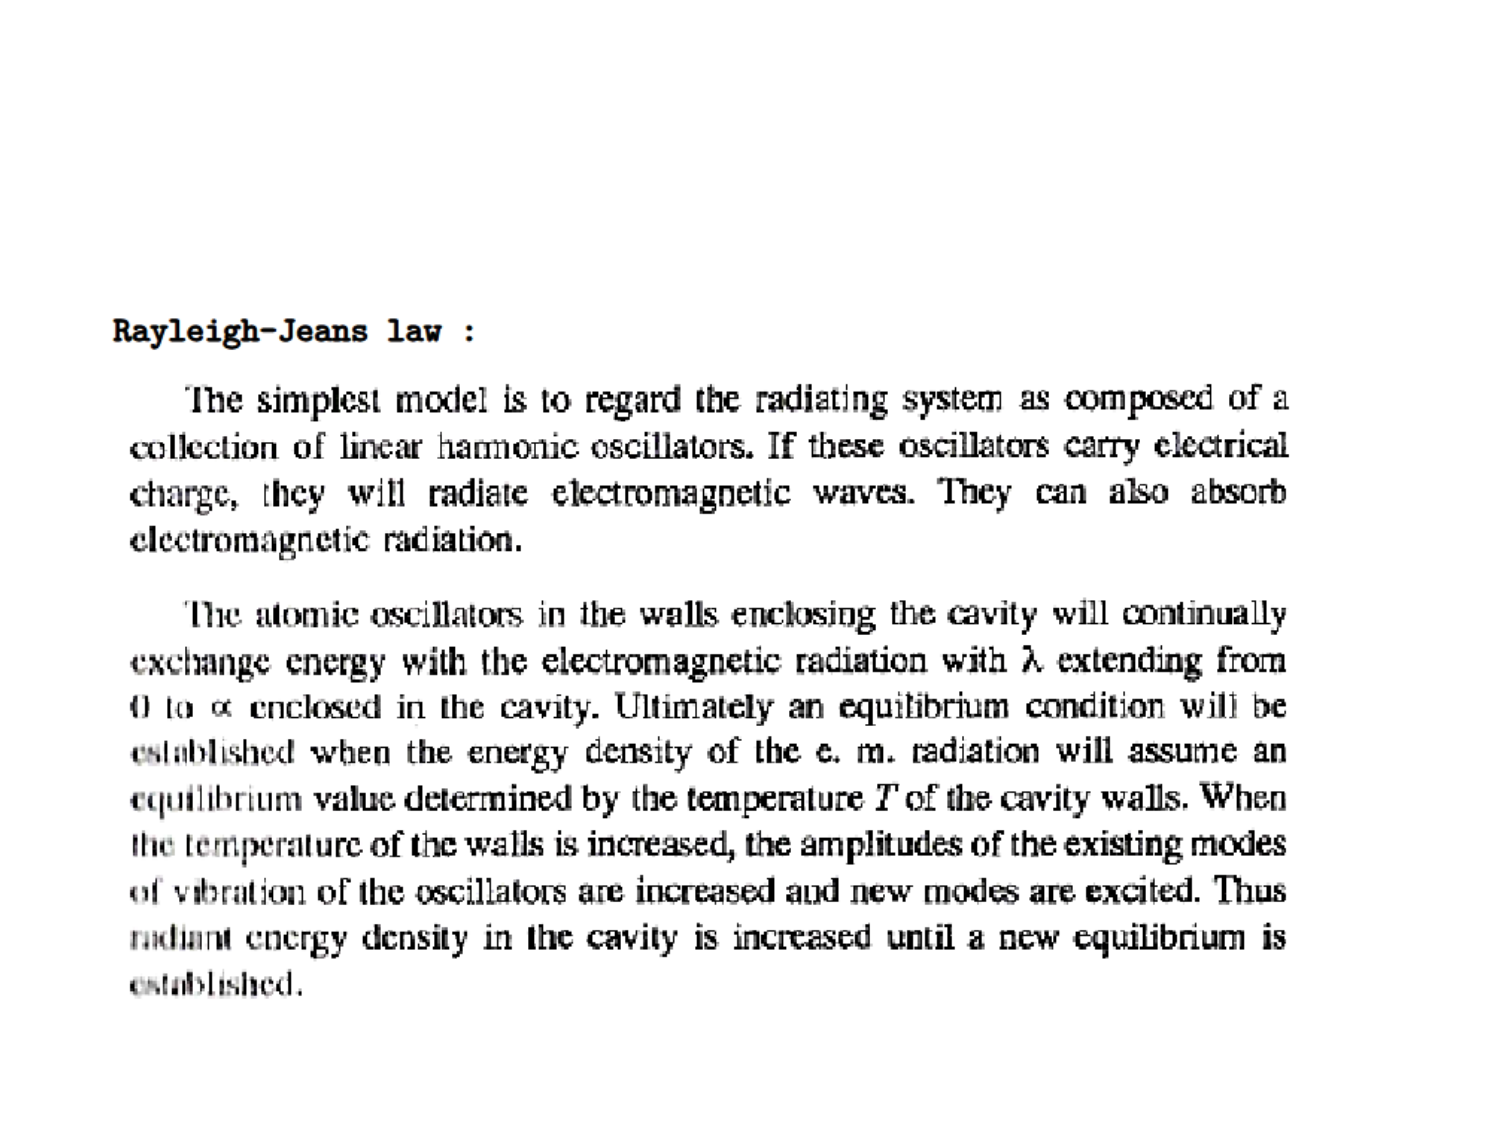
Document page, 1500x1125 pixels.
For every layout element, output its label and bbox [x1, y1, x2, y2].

list [98, 262, 1401, 1006]
